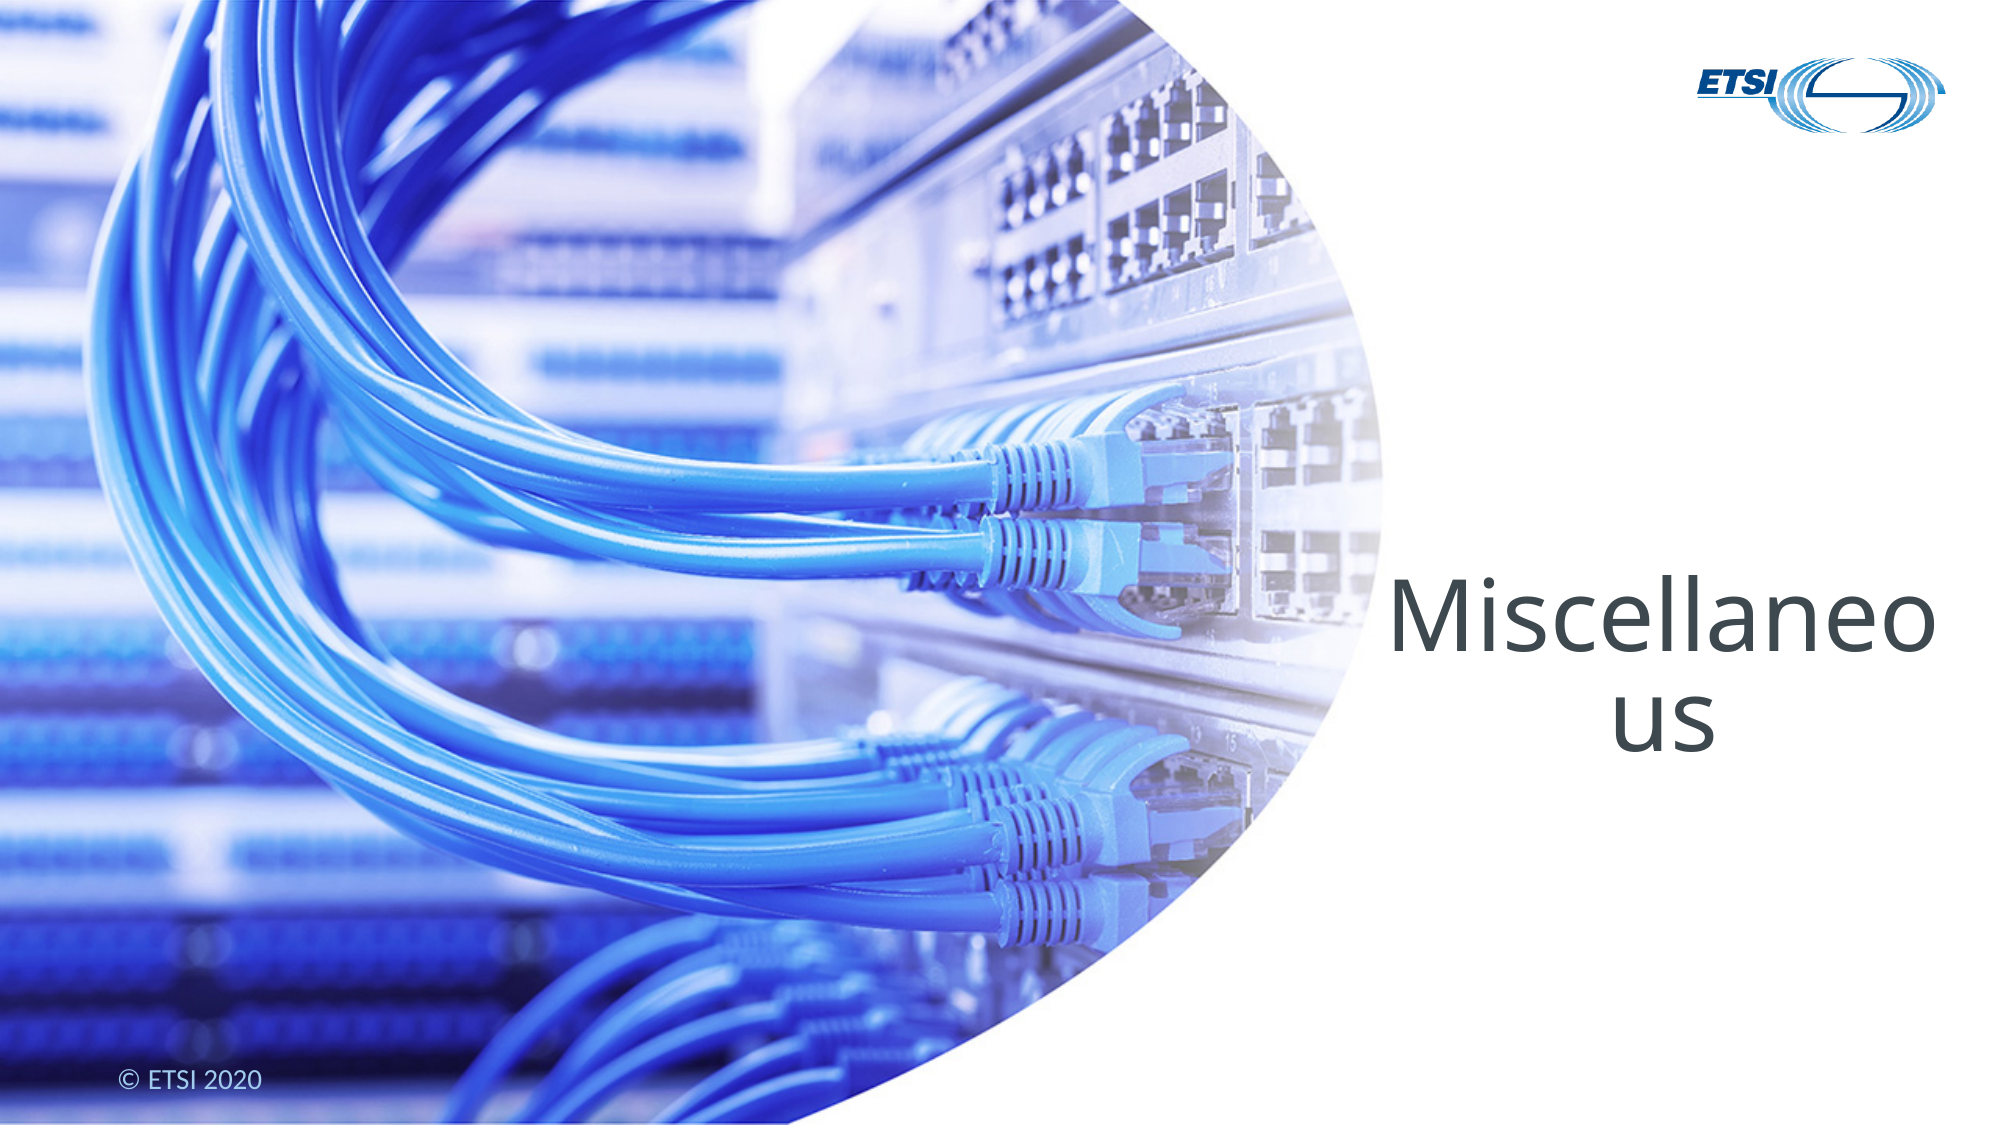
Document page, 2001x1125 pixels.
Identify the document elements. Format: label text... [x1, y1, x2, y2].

picture [0, 0, 2001, 1125]
title Miscellaneous [1354, 562, 1973, 1002]
